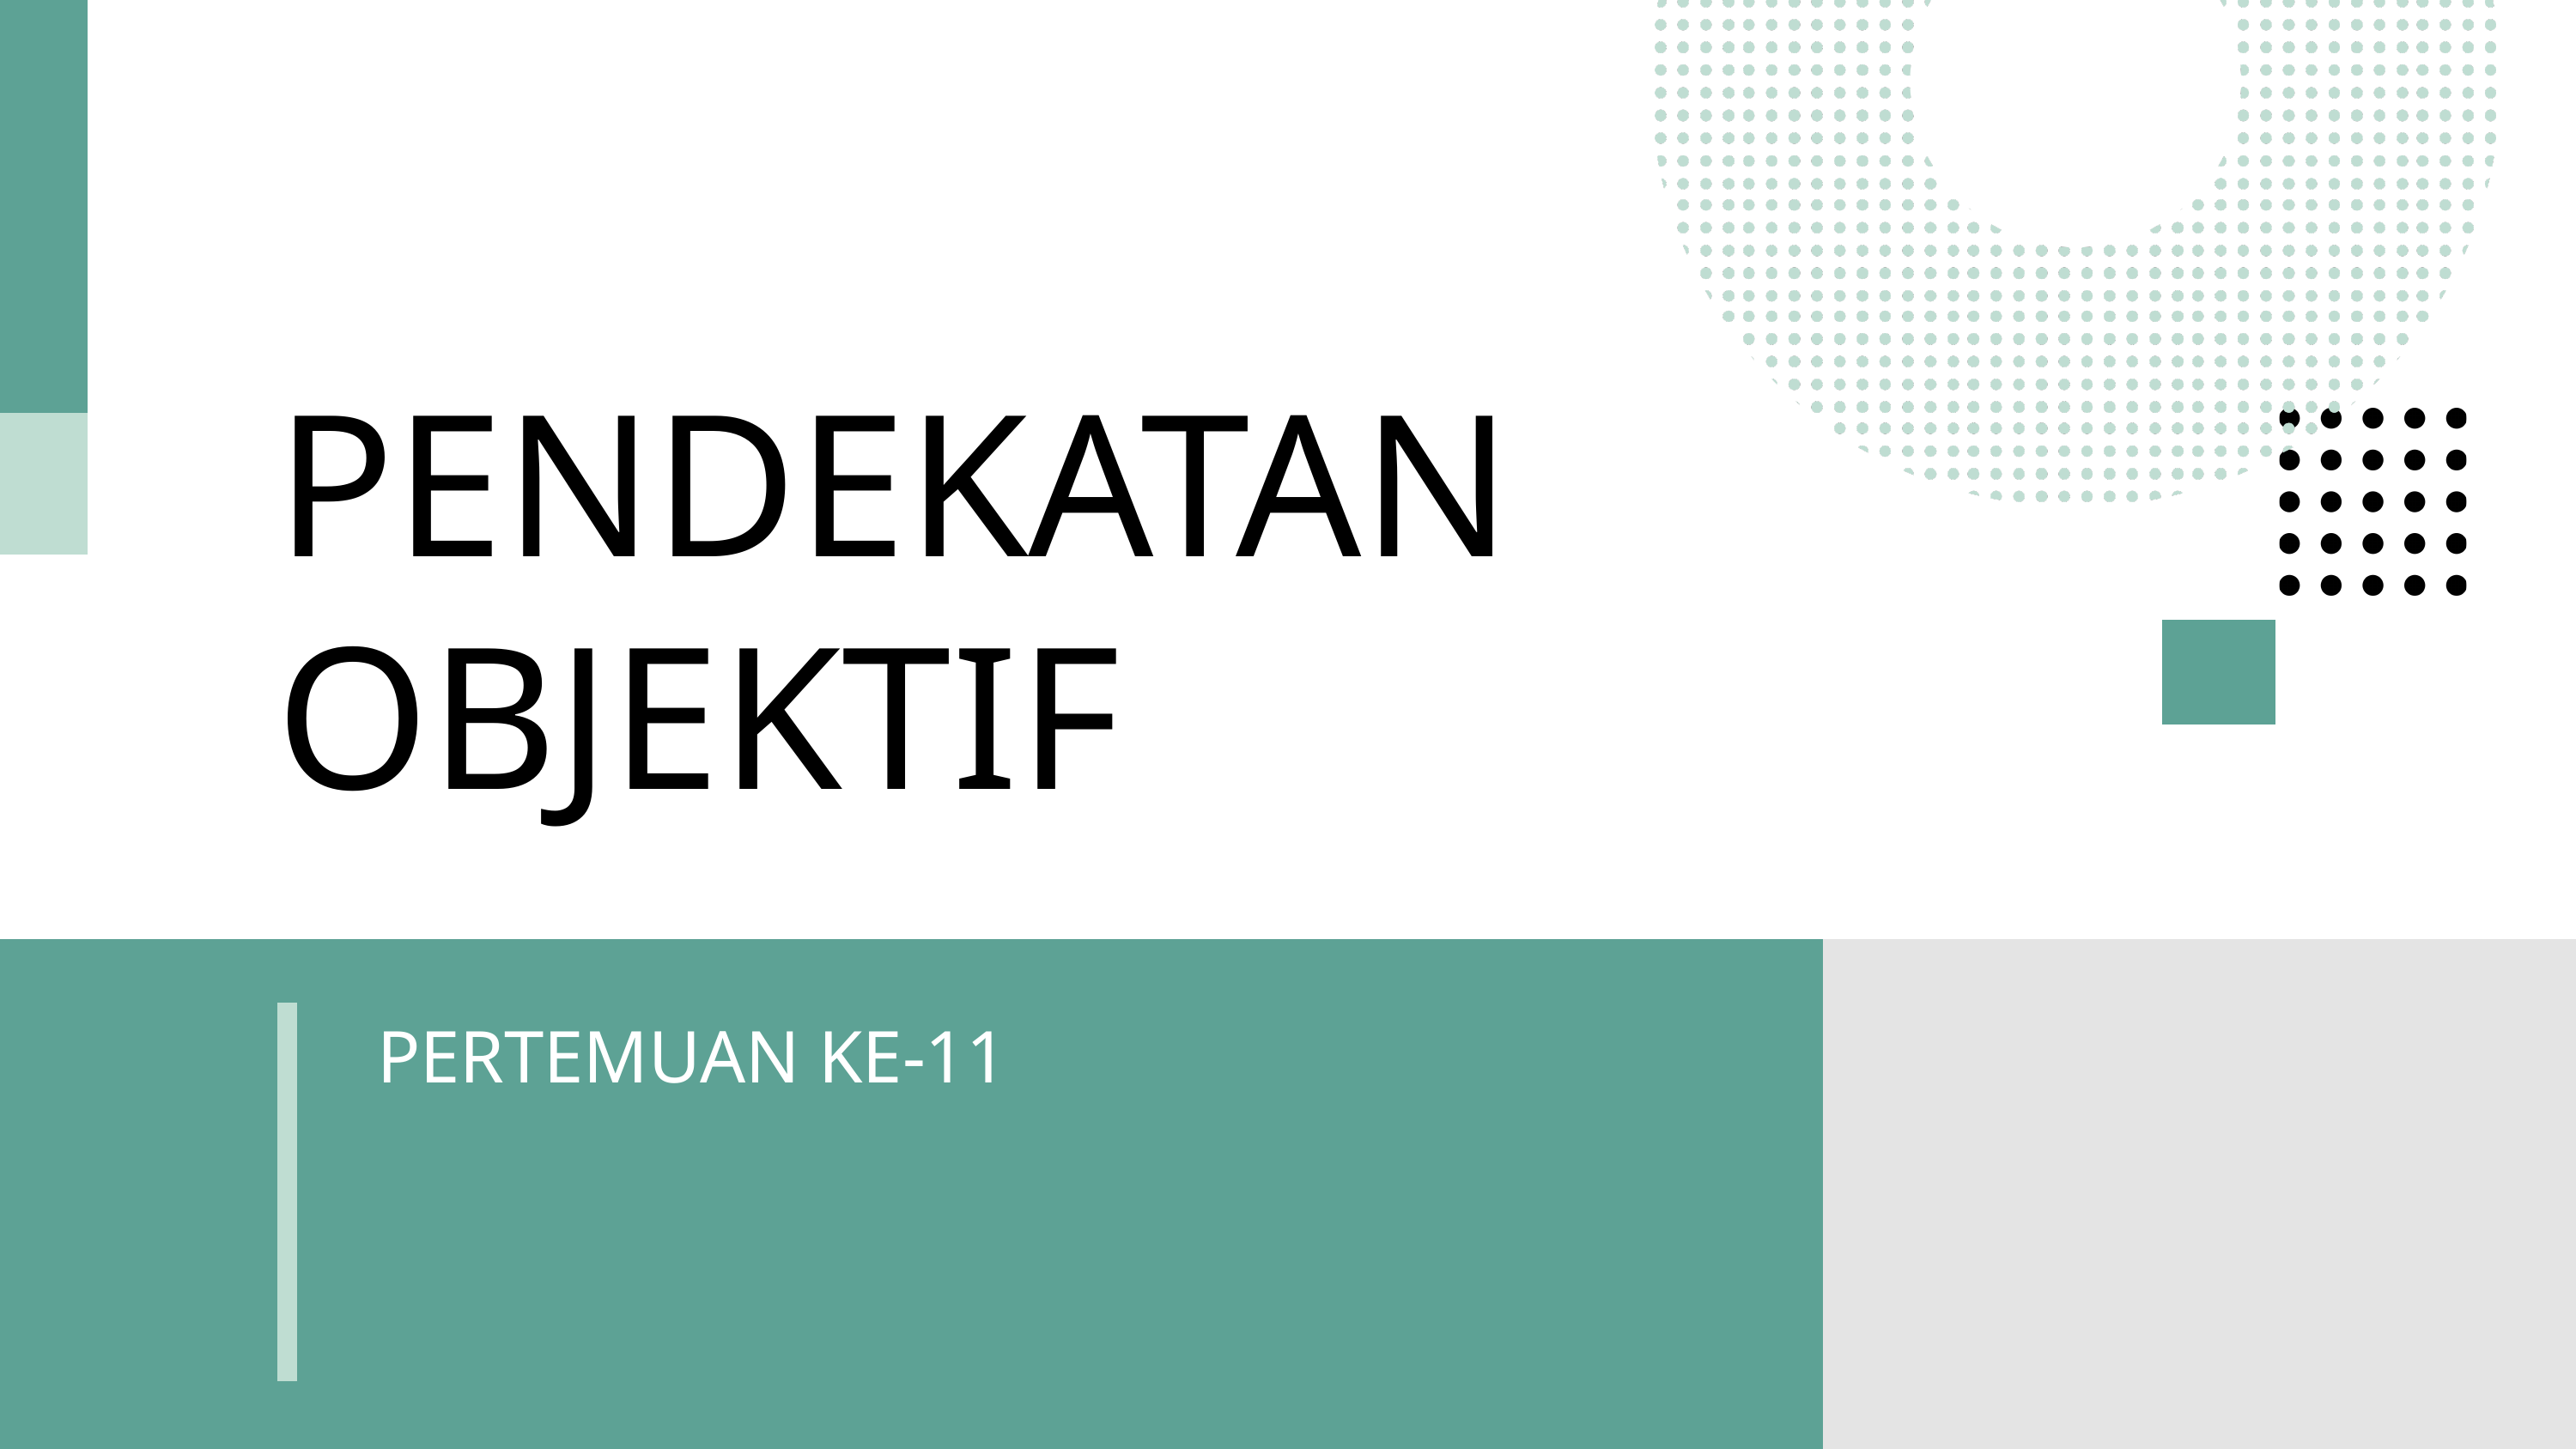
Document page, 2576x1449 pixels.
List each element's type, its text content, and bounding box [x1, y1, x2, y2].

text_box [0, 938, 1823, 1449]
text_box [1655, 0, 2496, 502]
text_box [0, 412, 88, 555]
text_box [2279, 502, 2467, 596]
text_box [2161, 619, 2276, 724]
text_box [1825, 938, 2576, 1449]
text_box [0, 0, 88, 412]
text_box PENDEKATAN OBJEKTIF [276, 364, 2097, 937]
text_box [276, 1002, 298, 1382]
